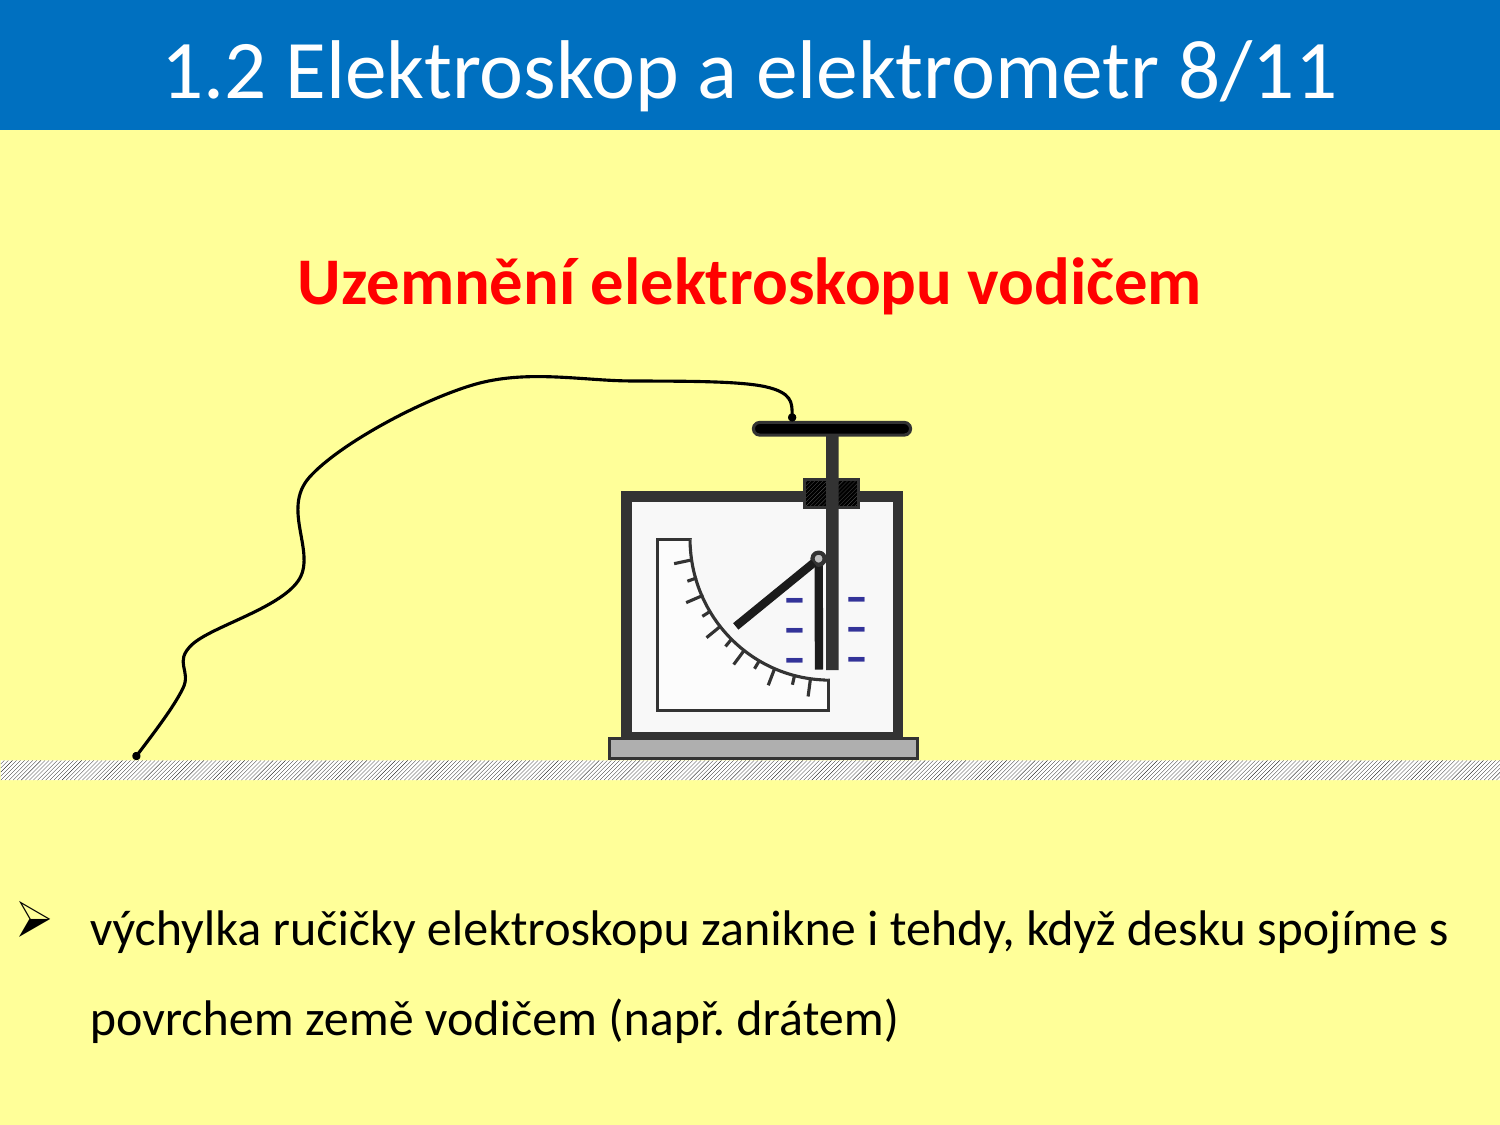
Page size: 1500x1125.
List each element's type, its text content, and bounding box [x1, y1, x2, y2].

title 1.2 Elektroskop a elektrometr 8/11 [0, 0, 1500, 130]
text_box výchylka ručičky elektroskopu zanikne i tehdy, když desku spojíme s povrchem země vodičem (např. drátem) [0, 858, 1500, 1053]
text_box [132, 376, 797, 761]
text_box [0, 760, 1500, 781]
text_box Uzemnění elektroskopu vodičem [0, 230, 1500, 325]
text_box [768, 583, 900, 689]
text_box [609, 422, 918, 759]
